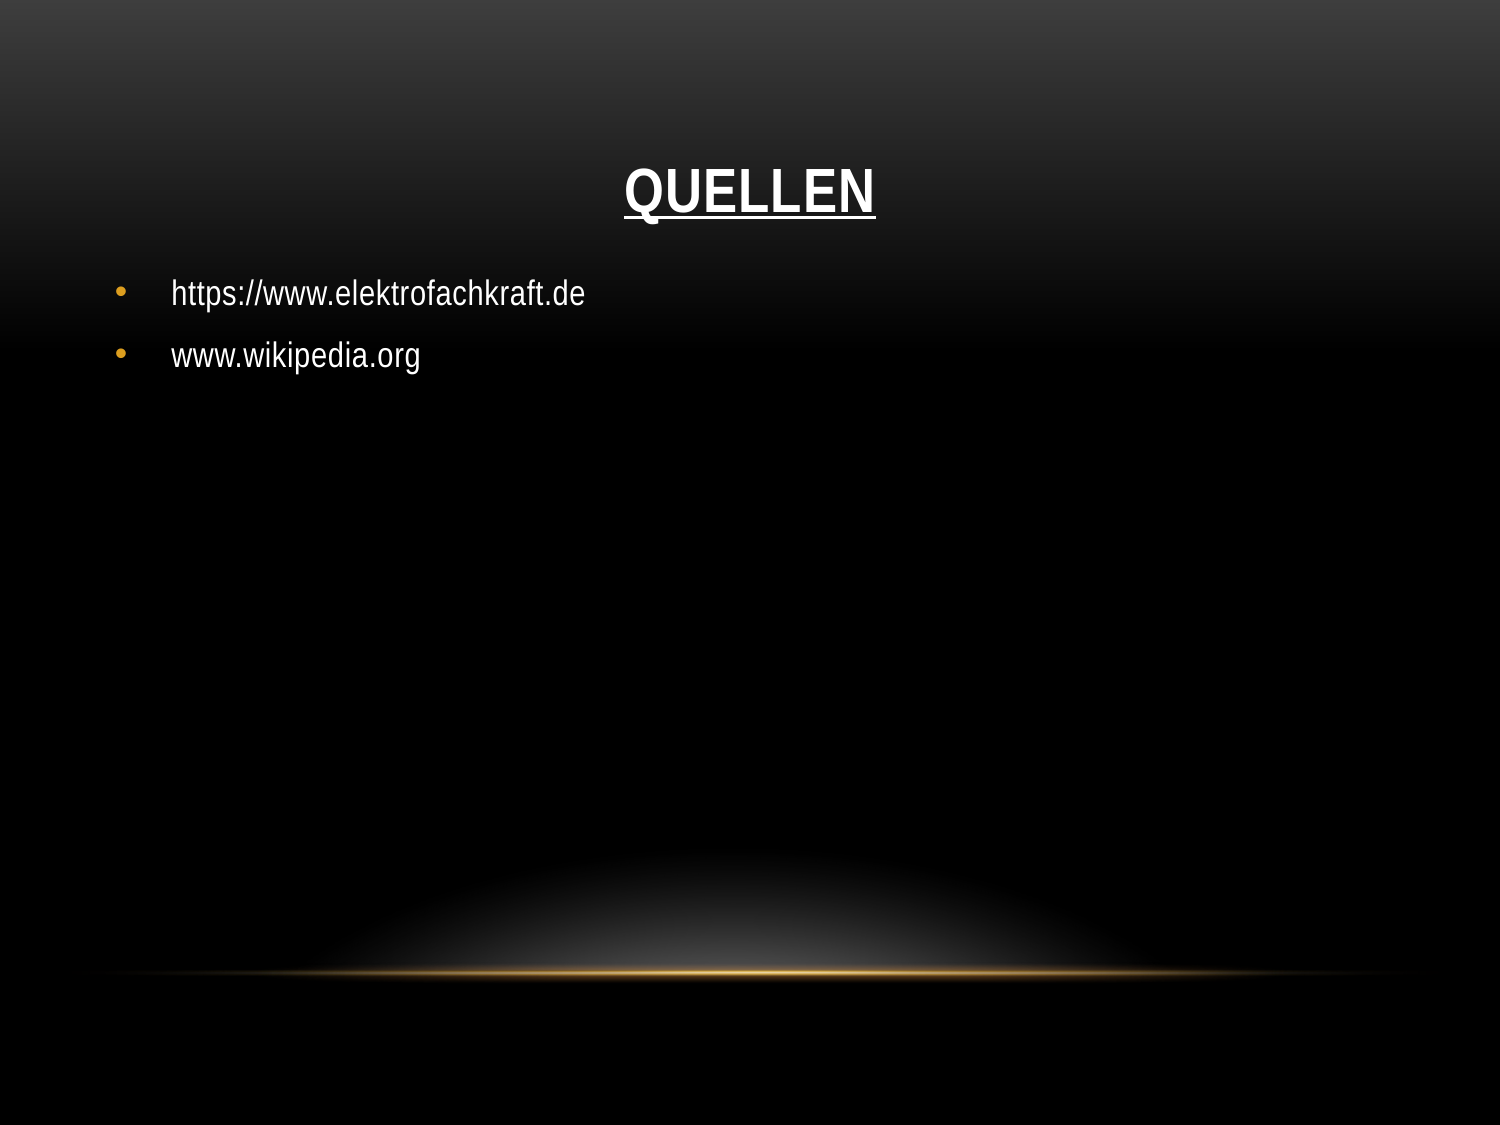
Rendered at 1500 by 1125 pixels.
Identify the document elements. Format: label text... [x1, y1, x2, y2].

title QUELLEN [99, 45, 1400, 233]
picture [0, 0, 1500, 1125]
list https://www.elektrofachkraft.de www.wikipedia.org [99, 262, 1400, 938]
